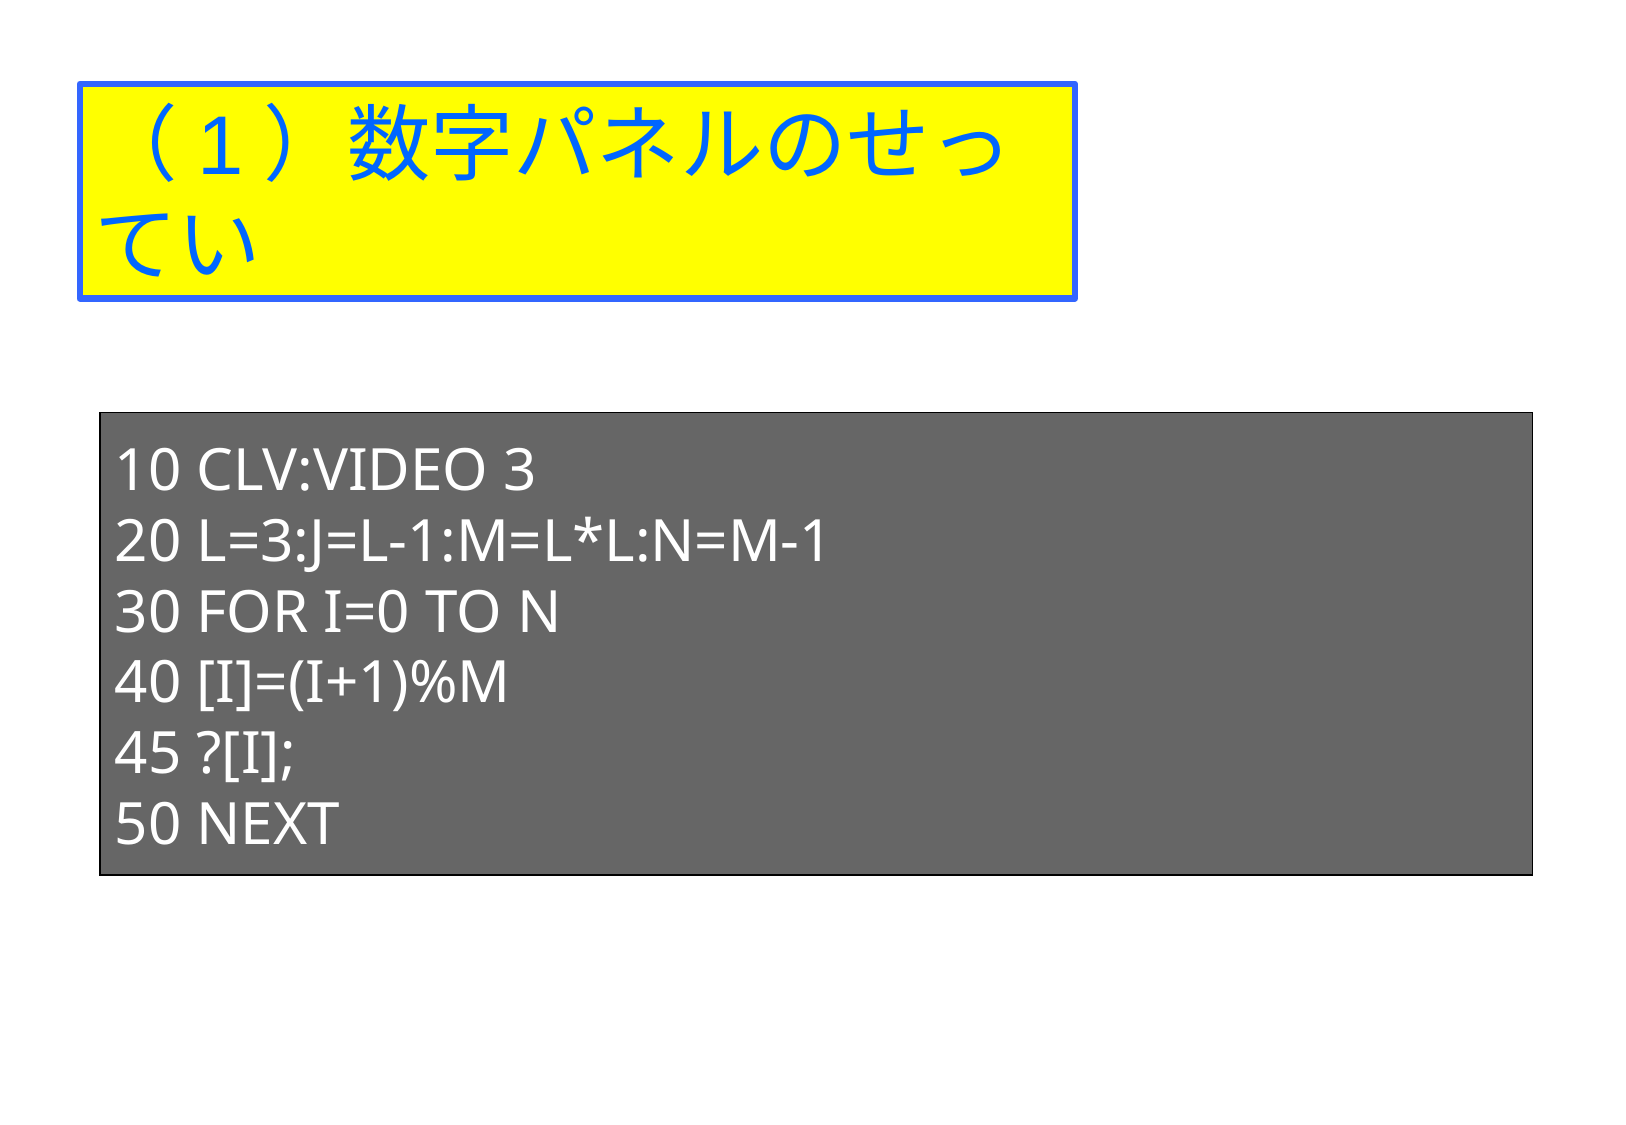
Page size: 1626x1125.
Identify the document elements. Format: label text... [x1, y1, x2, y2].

text_box 10 CLV:VIDEO 3 20 L=3:J=L-1:M=L*L:N=M-1 30 FOR I=0 TO N 40 [I]=(I+1)%M 45 ?[I]; 50 NEXT [99, 412, 1533, 875]
text_box （1）数字パネルのせってい [79, 83, 1075, 299]
